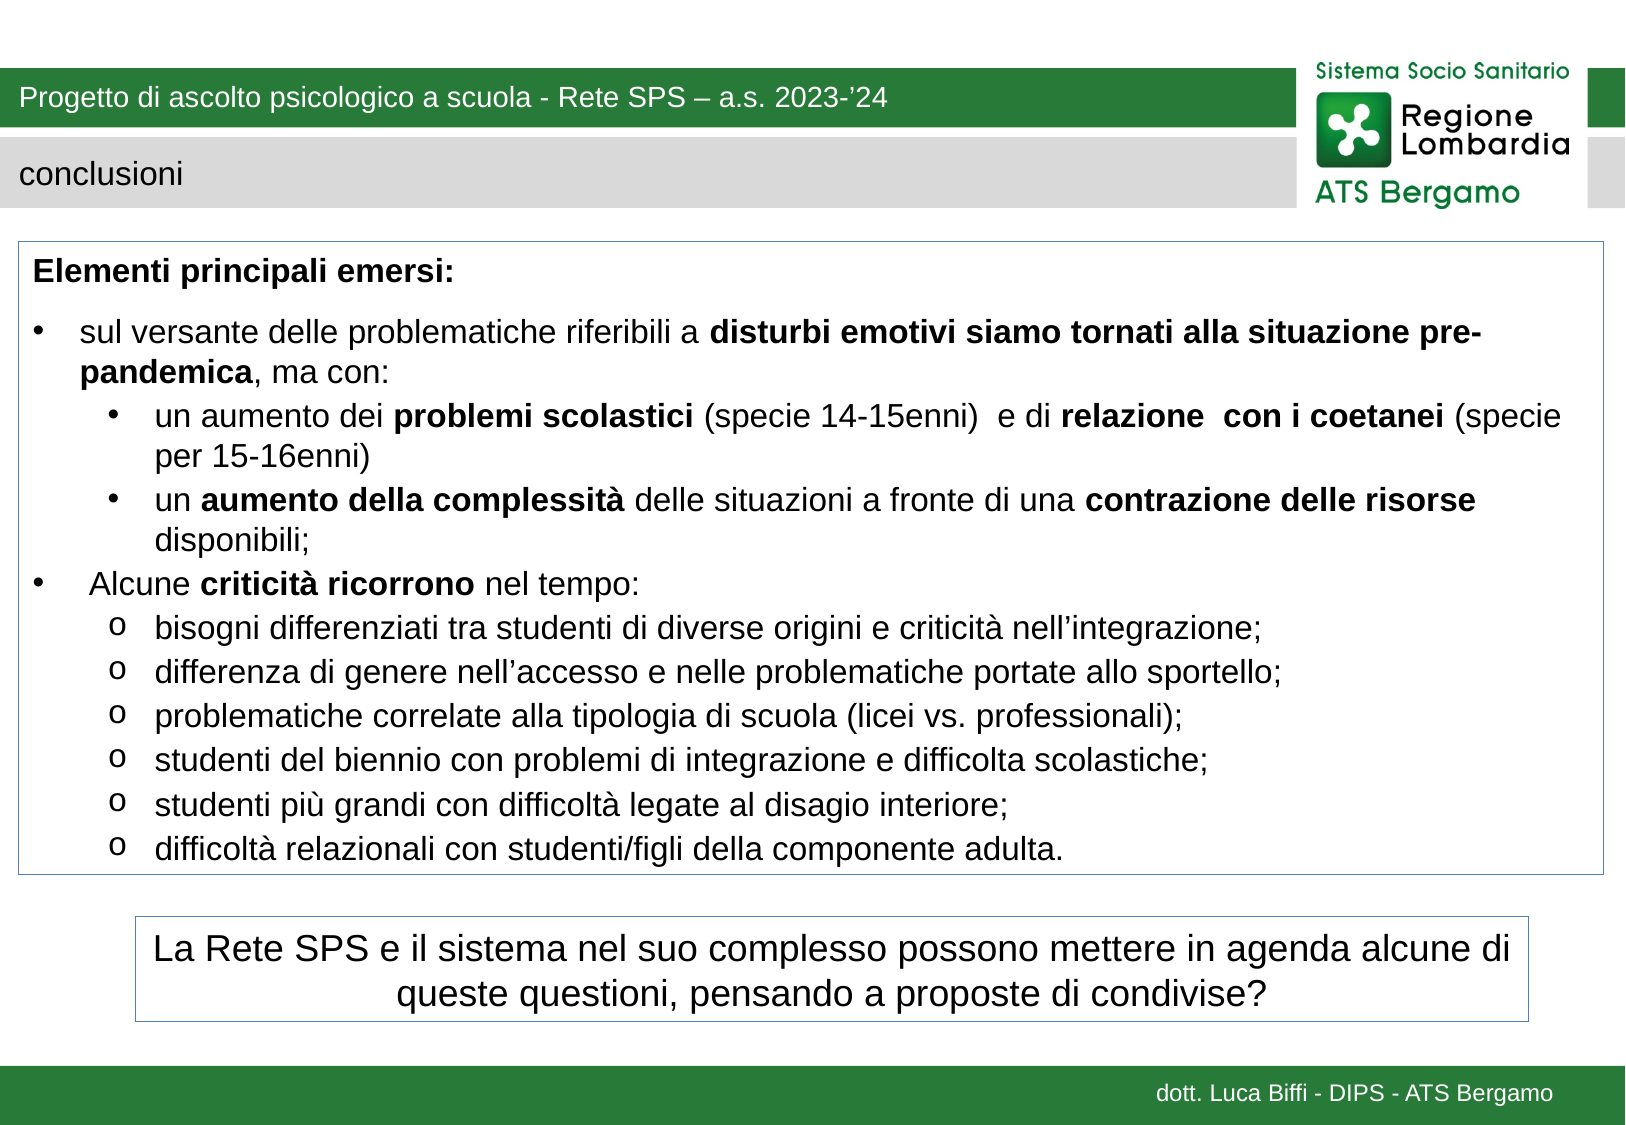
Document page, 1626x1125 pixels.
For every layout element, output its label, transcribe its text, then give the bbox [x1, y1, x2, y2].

text_box Elementi principali emersi: sul versante delle problematiche riferibili a disturbi emotivi siamo tornati alla situazione pre-pandemica, ma con: un aumento dei problemi scolastici (specie 14-15enni) e di relazione con i coetanei (specie per 15-16enni) un aumento della complessità delle situazioni a fronte di una contrazione delle risorse disponibili; Alcune criticità ricorrono nel tempo: bisogni differenziati tra studenti di diverse origini e criticità nell’integrazione; differenza di genere nell’accesso e nelle problematiche portate allo sportello; problematiche correlate alla tipologia di scuola (licei vs. professionali); studenti del biennio con problemi di integrazione e difficolta scolastiche; studenti più grandi con difficoltà legate al disagio interiore; difficoltà relazionali con studenti/figli della componente adulta. [18, 241, 1604, 875]
text_box dott. Luca Biffi - DIPS - ATS Bergamo [812, 1070, 1569, 1102]
text_box [0, 1065, 1625, 1125]
picture [1315, 62, 1569, 210]
text_box [1587, 137, 1625, 209]
text_box conclusioni [4, 144, 1161, 200]
text_box La Rete SPS e il sistema nel suo complesso possono mettere in agenda alcune di queste questioni, pensando a proposte di condivise? [135, 916, 1529, 1022]
text_box [1587, 68, 1625, 128]
text_box Progetto di ascolto psicologico a scuola - Rete SPS – a.s. 2023-’24 [4, 70, 1161, 121]
text_box [0, 68, 1297, 128]
text_box [0, 137, 1297, 208]
